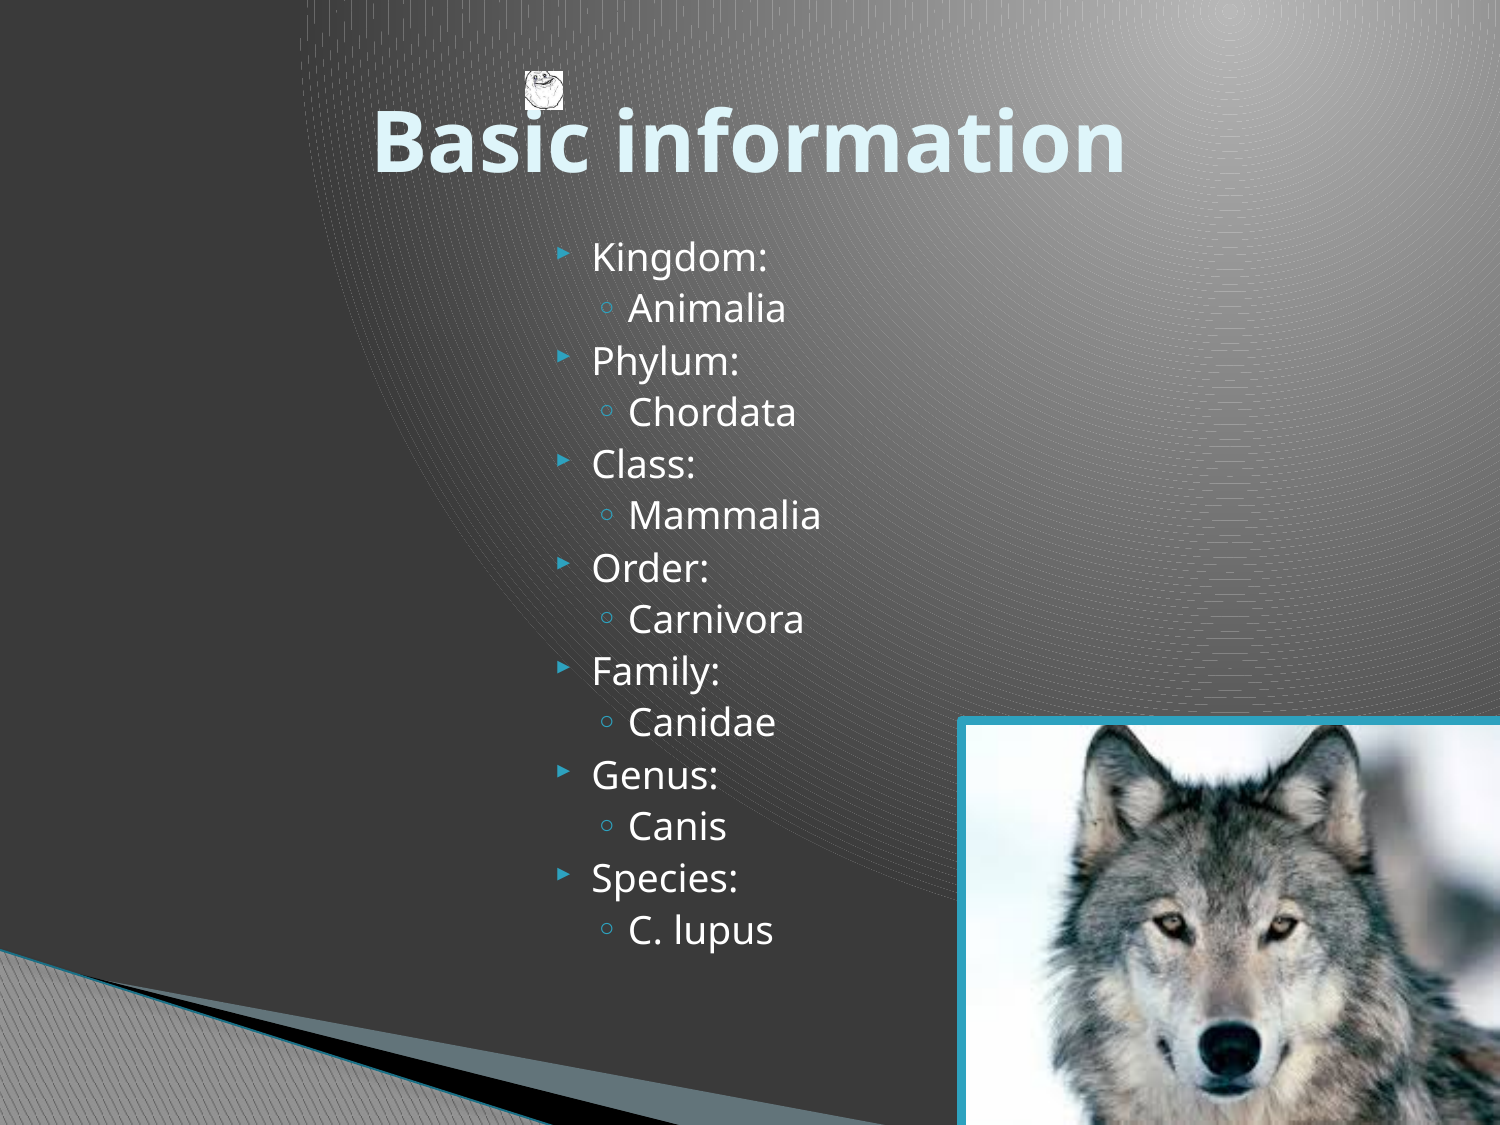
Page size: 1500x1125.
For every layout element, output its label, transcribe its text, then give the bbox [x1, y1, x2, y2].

list Kingdom: Animalia Phylum: Chordata Class: Mammalia Order: Carnivora Family: Canidae Genus: Canis Species: C. lupus [525, 233, 1213, 968]
title Basic information [75, 45, 1425, 233]
picture [524, 71, 563, 110]
picture [965, 724, 1500, 1125]
